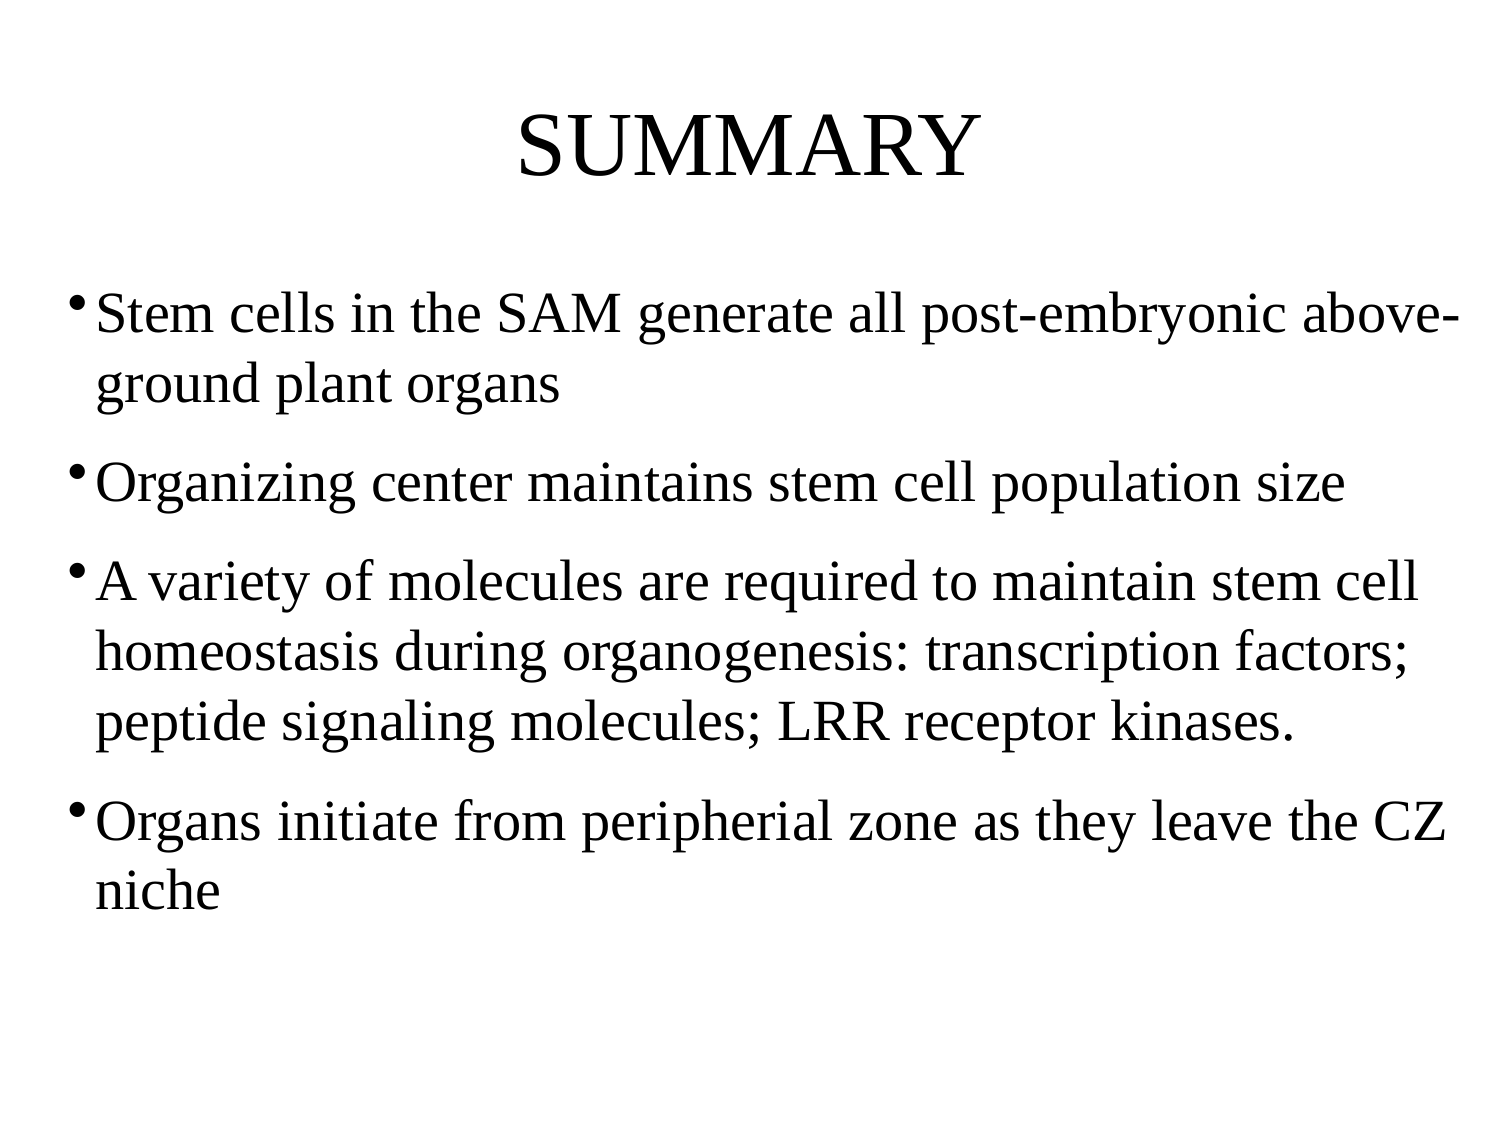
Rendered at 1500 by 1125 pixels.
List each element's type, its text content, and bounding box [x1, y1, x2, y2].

title SUMMARY [112, 45, 1388, 233]
text_box Stem cells in the SAM generate all post-embryonic above-ground plant organs Organizing center maintains stem cell population size A variety of molecules are required to maintain stem cell homeostasis during organogenesis: transcription factors; peptide signaling molecules; LRR receptor kinases. Organs initiate from peripherial zone as they leave the CZ niche [52, 266, 1500, 1125]
